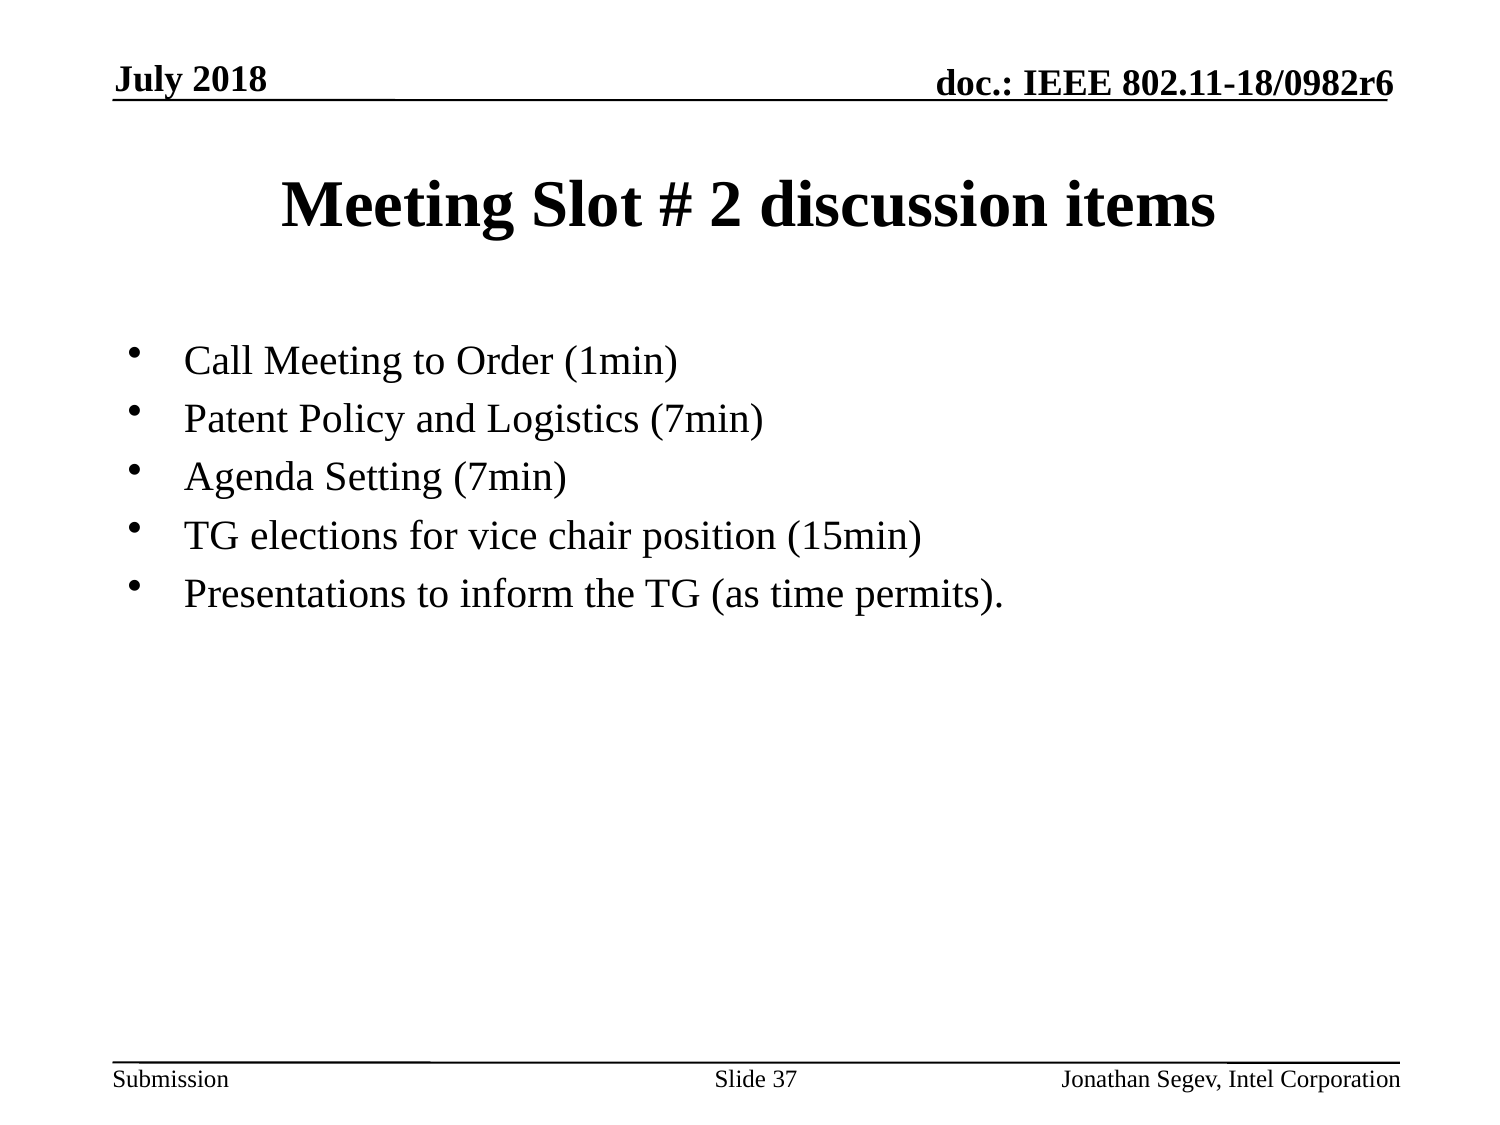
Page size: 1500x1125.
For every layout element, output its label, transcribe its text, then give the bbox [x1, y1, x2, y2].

footer Jonathan Segev, Intel Corporation [878, 1061, 1402, 1093]
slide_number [114, 54, 423, 100]
slide_number Slide 37 [712, 1061, 800, 1123]
list Call Meeting to Order (1min) Patent Policy and Logistics (7min) Agenda Setting (7min) TG elections for vice chair position (15min) Presentations to inform the TG (as time permits). [112, 324, 1388, 1000]
title Meeting Slot # 2 discussion items [112, 112, 1388, 288]
